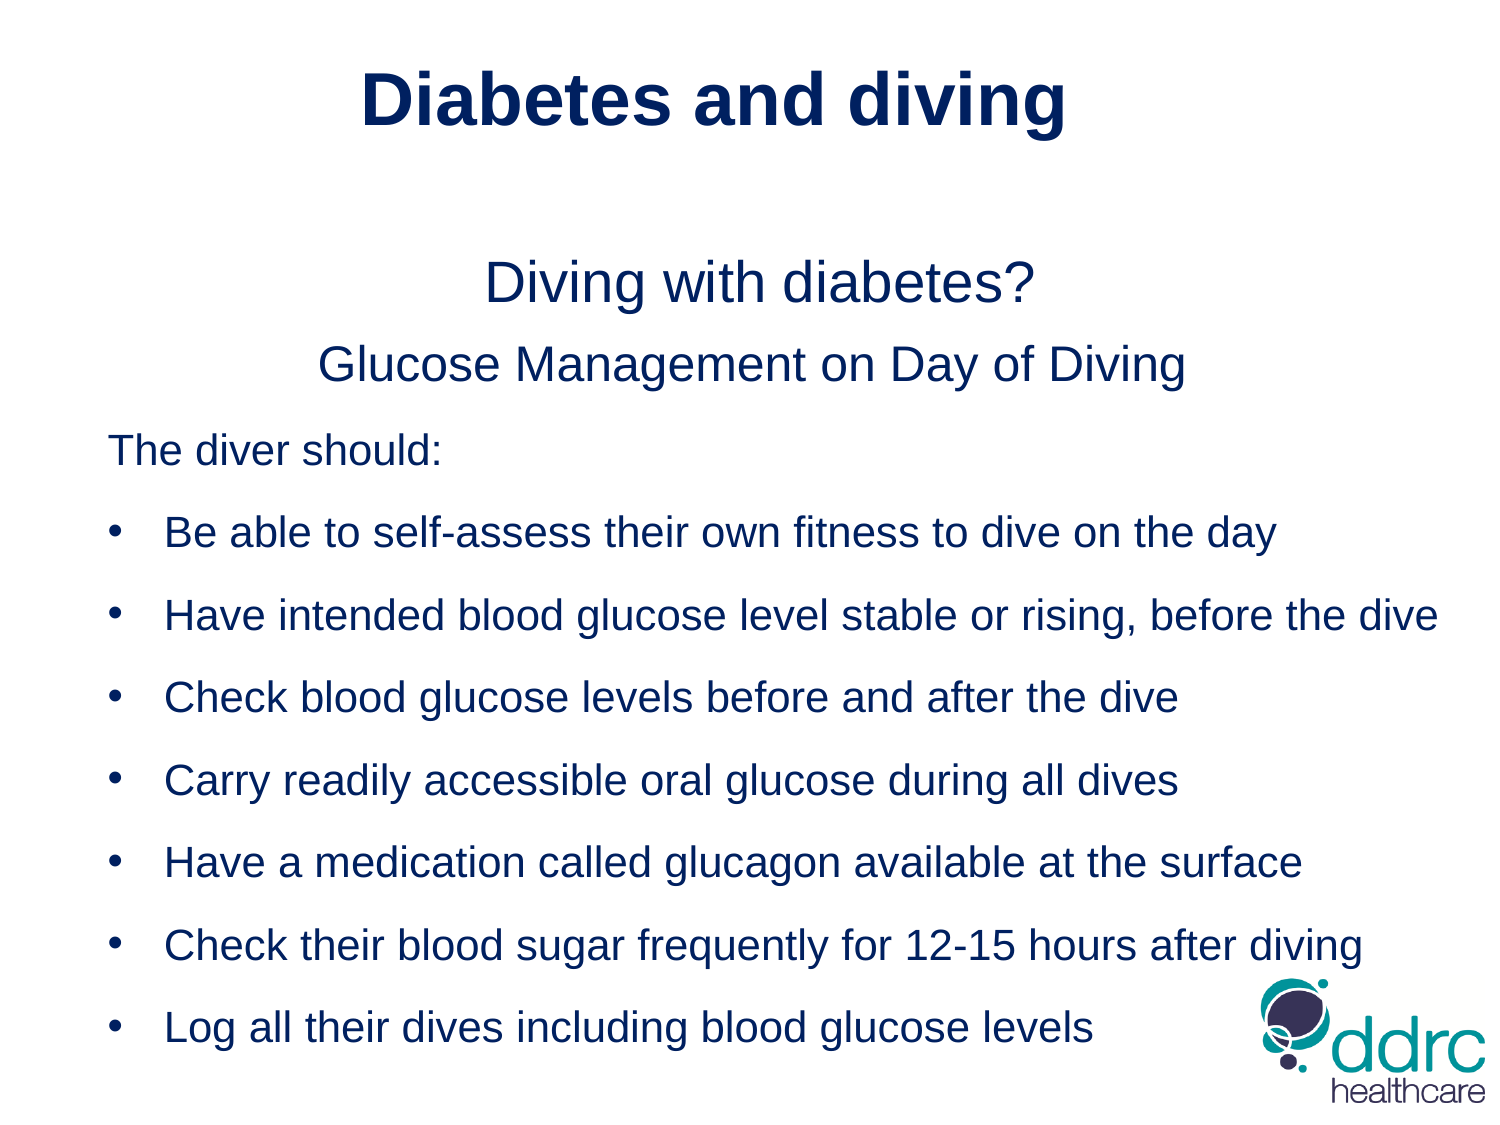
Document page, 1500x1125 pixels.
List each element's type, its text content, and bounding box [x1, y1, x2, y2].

text_box Diving with diabetes? [477, 236, 1045, 322]
picture [1257, 975, 1485, 1103]
text_box Glucose Management on Day of Diving The diver should: Be able to self-assess their own fitness to dive on the day Have intended blood glucose level stable or rising, before the dive Check blood glucose levels before and after the dive Carry readily accessible oral glucose during all dives Have a medication called glucagon available at the surface Check their blood sugar frequently for 12-15 hours after diving Log all their dives including blood glucose levels [100, 324, 1474, 1059]
text_box Diabetes and diving [100, 42, 1329, 148]
